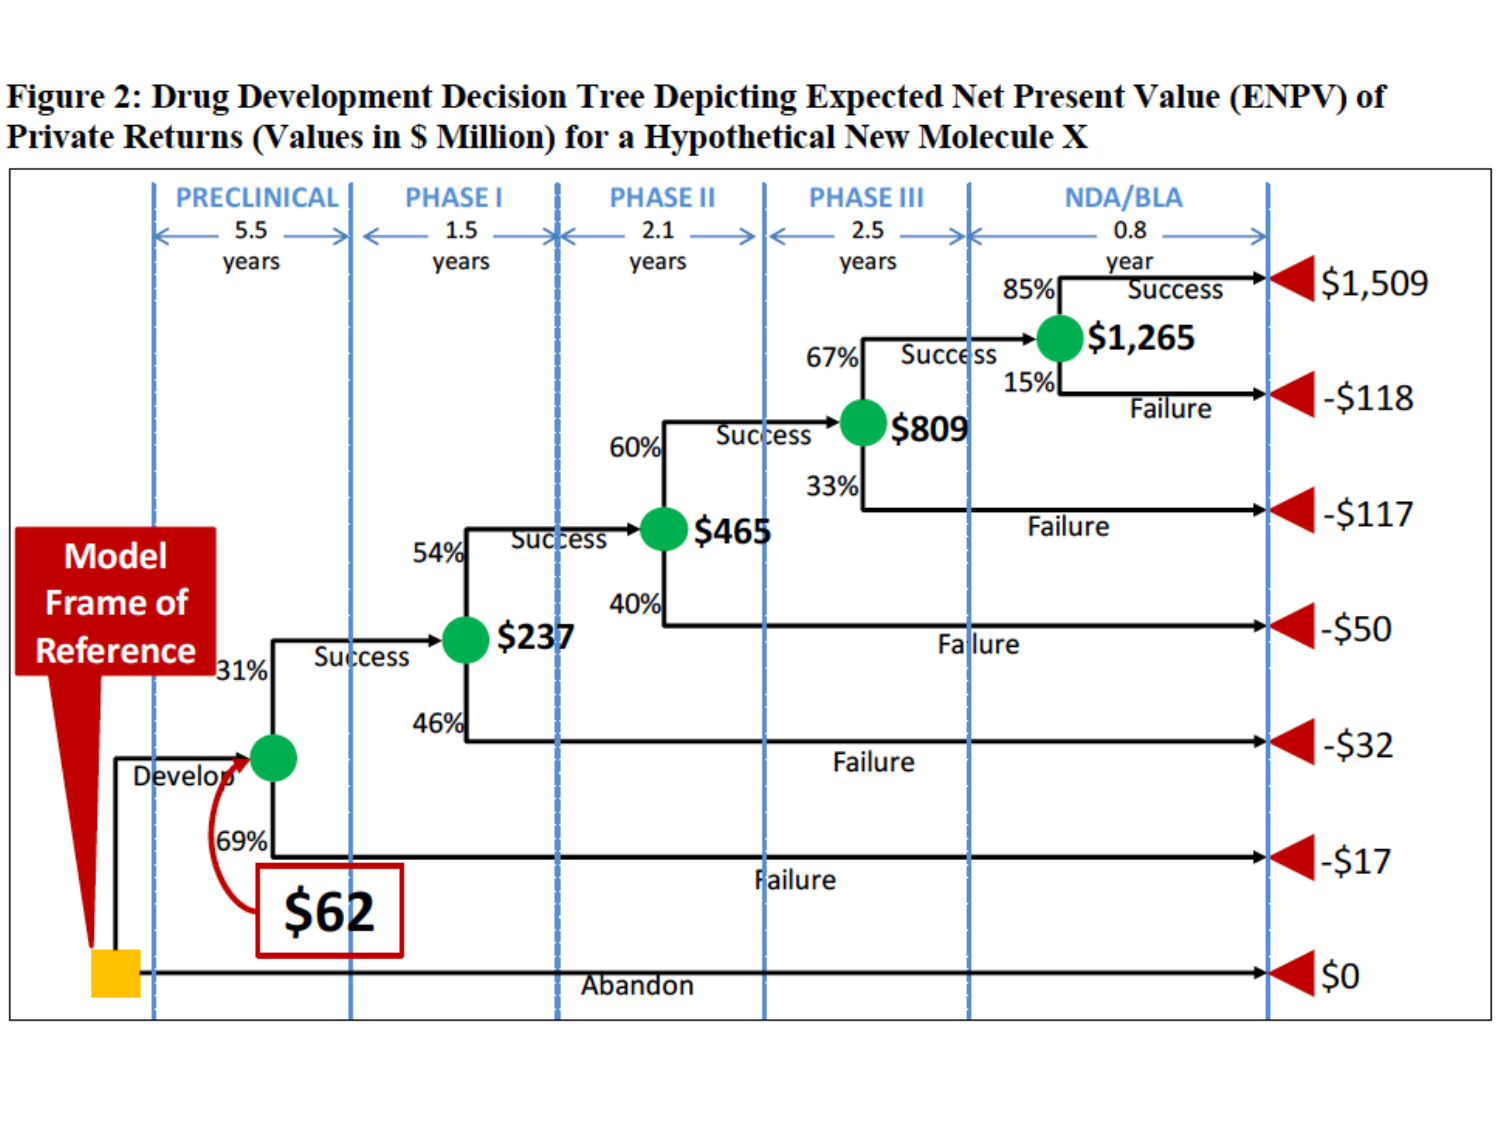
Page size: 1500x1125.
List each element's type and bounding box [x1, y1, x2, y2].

picture [0, 76, 1500, 1046]
